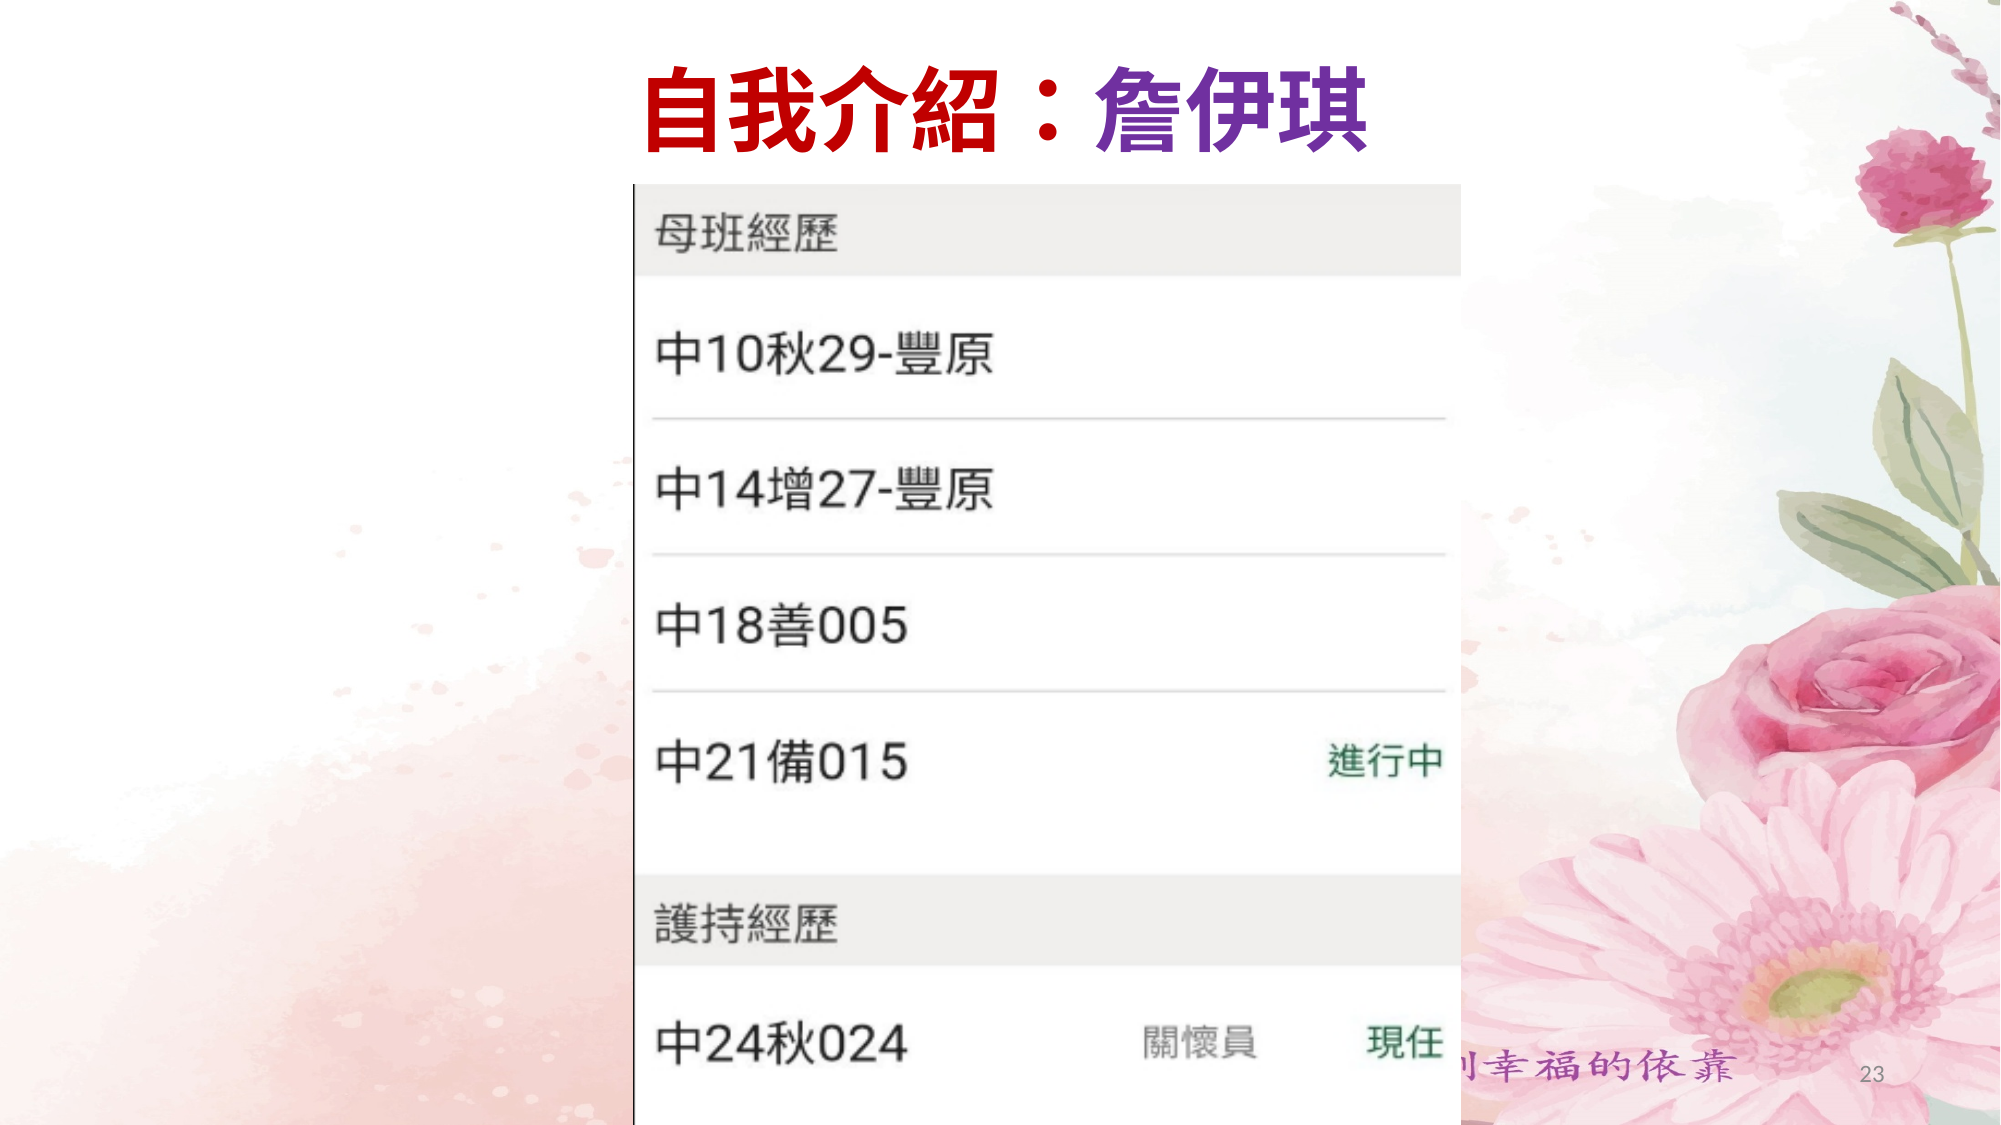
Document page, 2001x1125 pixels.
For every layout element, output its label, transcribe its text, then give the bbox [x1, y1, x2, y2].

slide_number 23 [1466, 1042, 1900, 1103]
title 自我介紹：詹伊琪 [102, 14, 1903, 202]
picture [0, 0, 2001, 1125]
